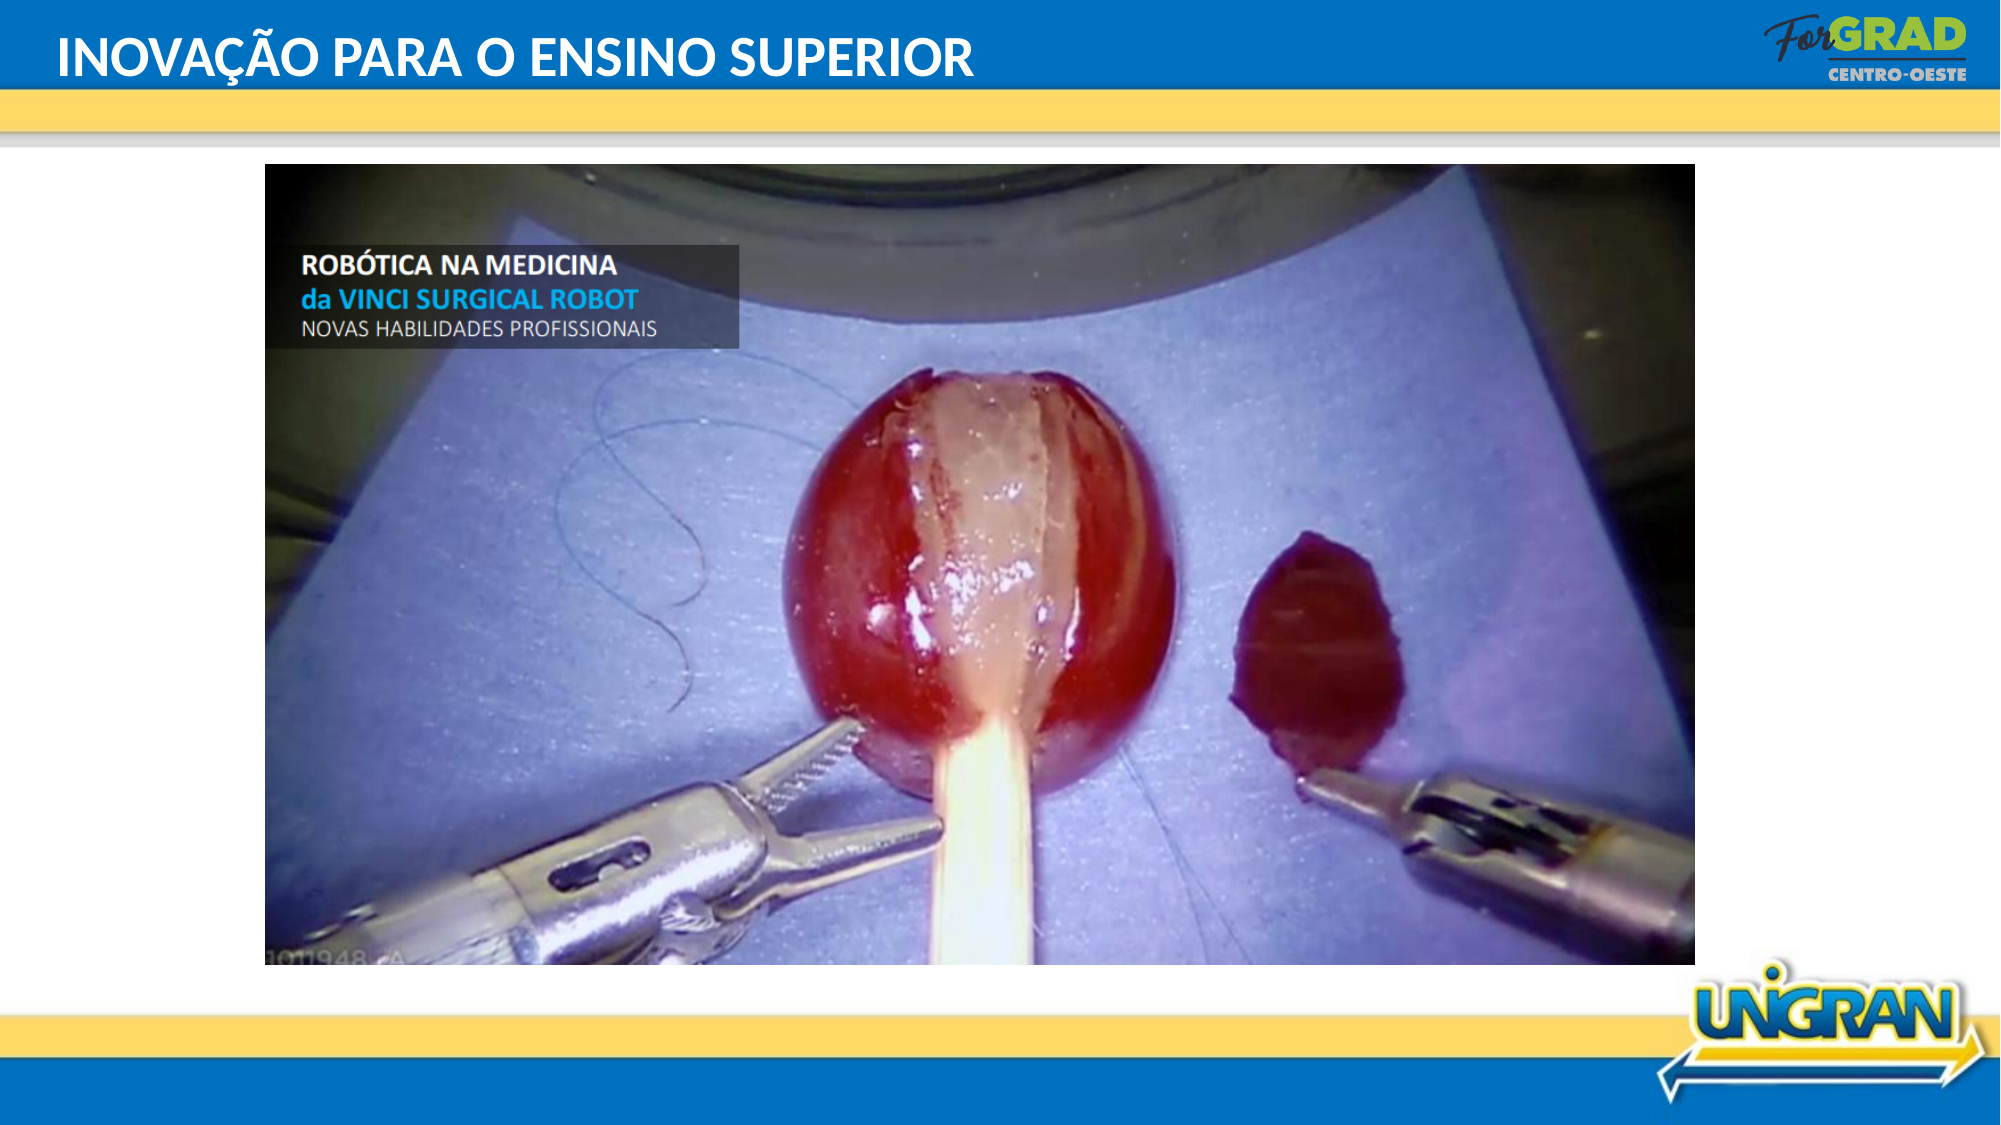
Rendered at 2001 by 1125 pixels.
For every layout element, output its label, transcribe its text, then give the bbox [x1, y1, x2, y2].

picture [0, 0, 2001, 1125]
text_box INOVAÇÃO PARA O ENSINO SUPERIOR [42, 10, 1317, 96]
